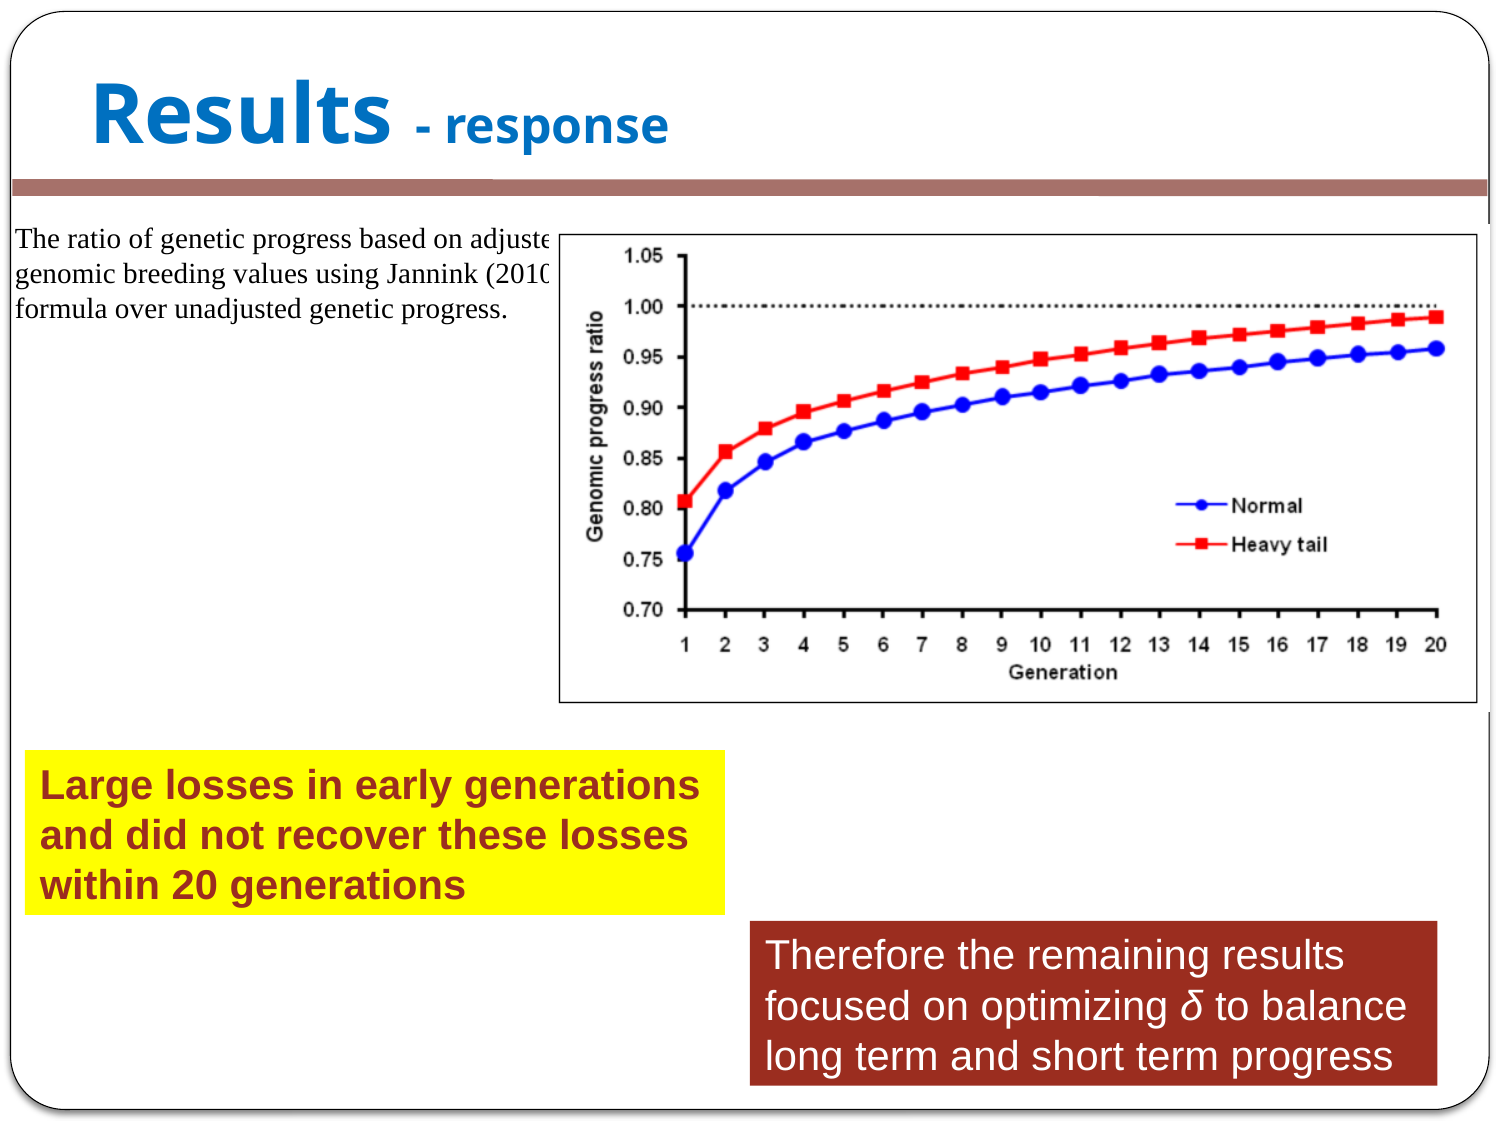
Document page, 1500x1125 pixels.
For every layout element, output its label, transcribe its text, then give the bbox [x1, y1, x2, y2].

text_box Therefore the remaining results focused on optimizing δ to balance long term and short term progress [749, 920, 1438, 1086]
text_box The ratio of genetic progress based on adjusted genomic breeding values using Jannink (2010) formula over unadjusted genetic progress. [0, 212, 613, 333]
text_box Results - response [74, 32, 1350, 175]
text_box Large losses in early generations and did not recover these losses within 20 generations [24, 750, 725, 915]
picture [549, 224, 1490, 712]
